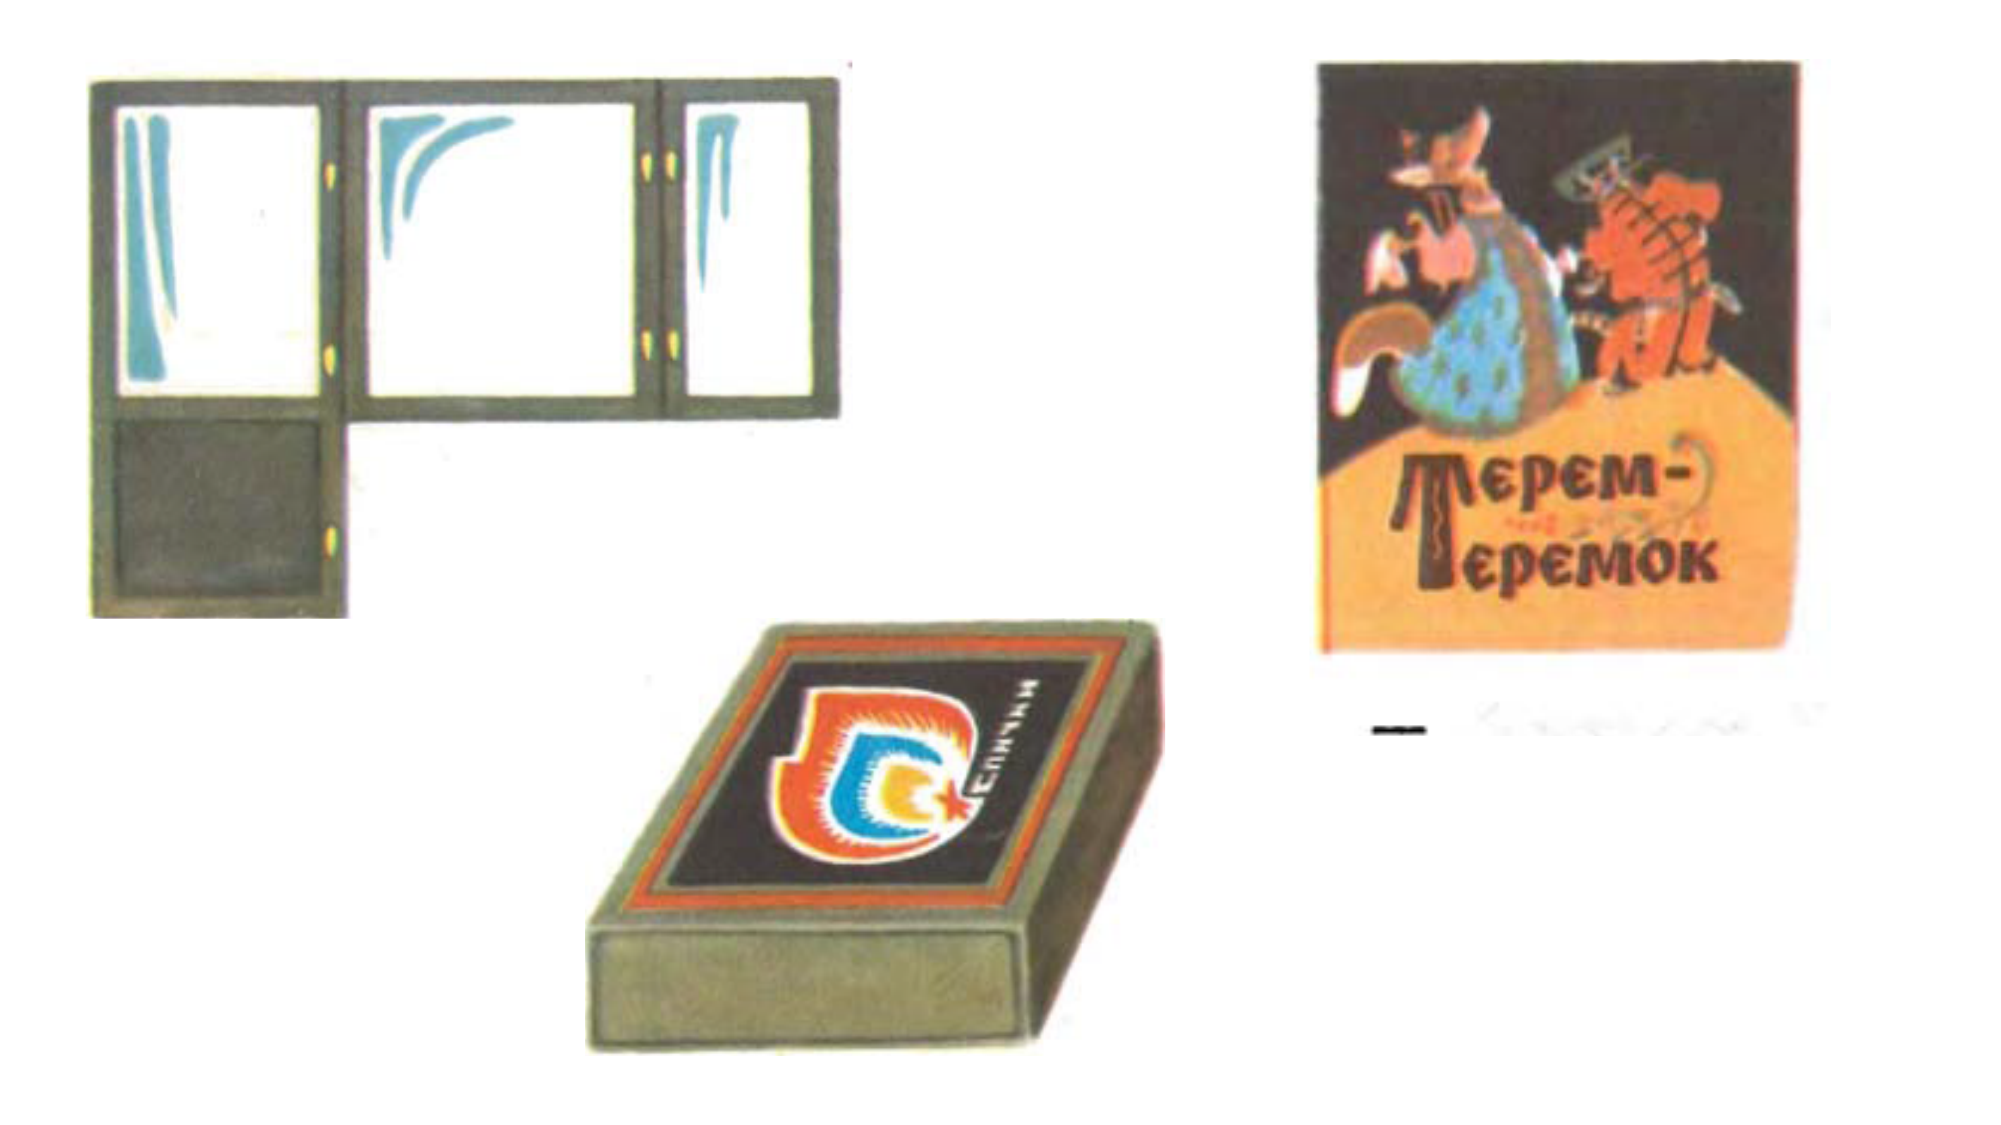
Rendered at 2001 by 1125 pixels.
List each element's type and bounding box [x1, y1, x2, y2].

picture [85, 59, 1166, 1056]
list [1309, 59, 1831, 736]
